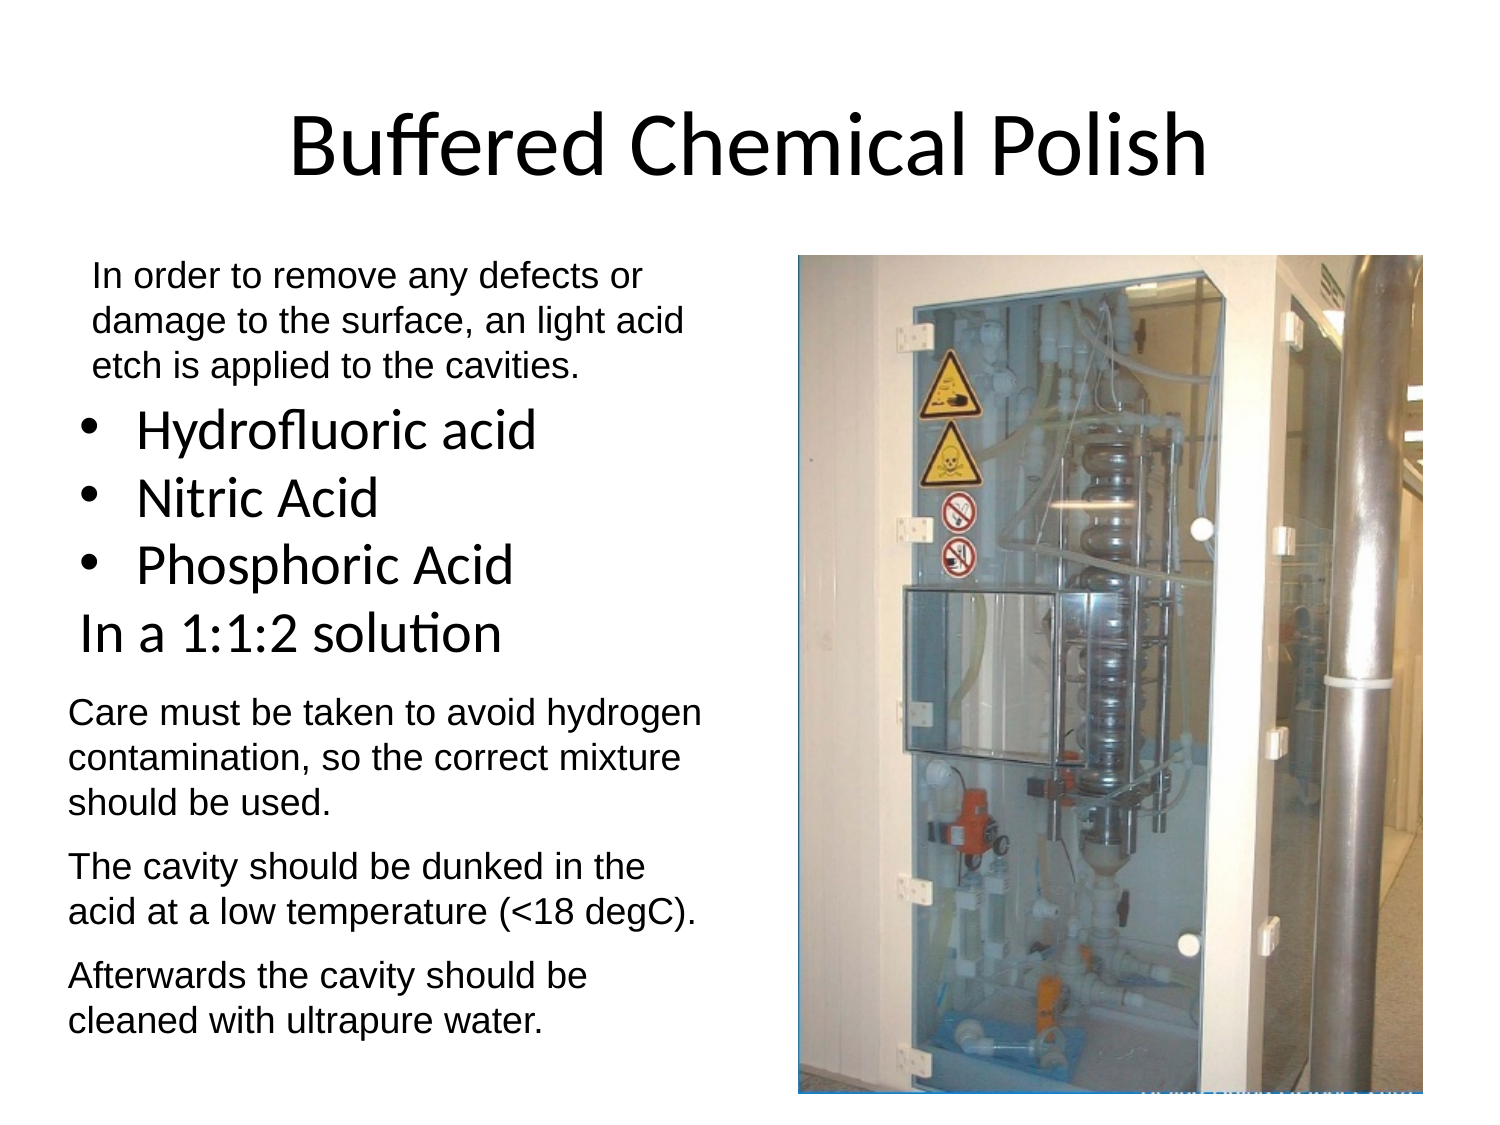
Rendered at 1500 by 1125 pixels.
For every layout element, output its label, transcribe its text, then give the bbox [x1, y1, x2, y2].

list Hydrofluoric acid Nitric Acid Phosphoric Acid In a 1:1:2 solution [64, 397, 740, 686]
picture [797, 255, 1423, 1095]
title Buffered Chemical Polish [75, 45, 1425, 233]
text_box Care must be taken to avoid hydrogen contamination, so the correct mixture should be used. The cavity should be dunked in the acid at a low temperature (<18 degC). Afterwards the cavity should be cleaned with ultrapure water. [53, 680, 727, 1048]
text_box In order to remove any defects or damage to the surface, an light acid etch is applied to the cavities. [76, 243, 739, 394]
